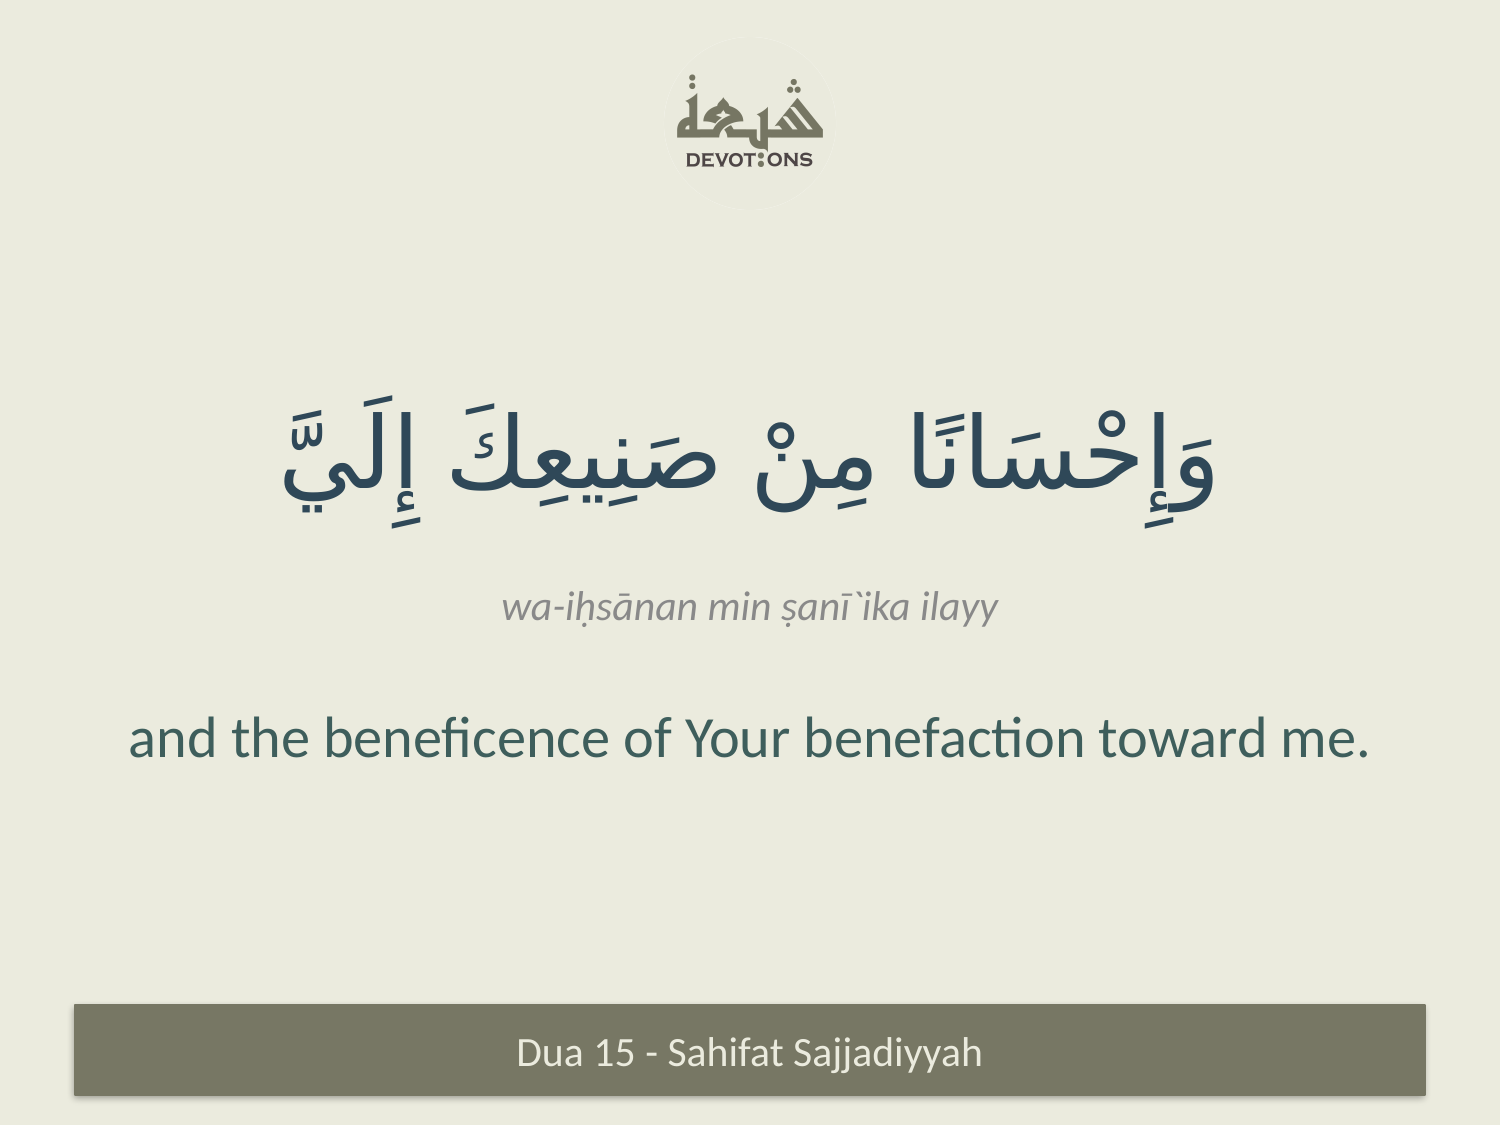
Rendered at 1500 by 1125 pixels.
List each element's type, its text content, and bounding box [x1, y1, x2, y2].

picture [656, 29, 844, 218]
text_box [74, 1004, 1426, 1096]
text_box وَإِحْسَانًا مِنْ صَنِيعِكَ إِلَيَّ wa-iḥsānan min ṣanī`ika ilayy and the beneficence of Your benefaction toward me. [74, 381, 1425, 776]
text_box Dua 15 - Sahifat Sajjadiyyah [501, 1017, 999, 1083]
